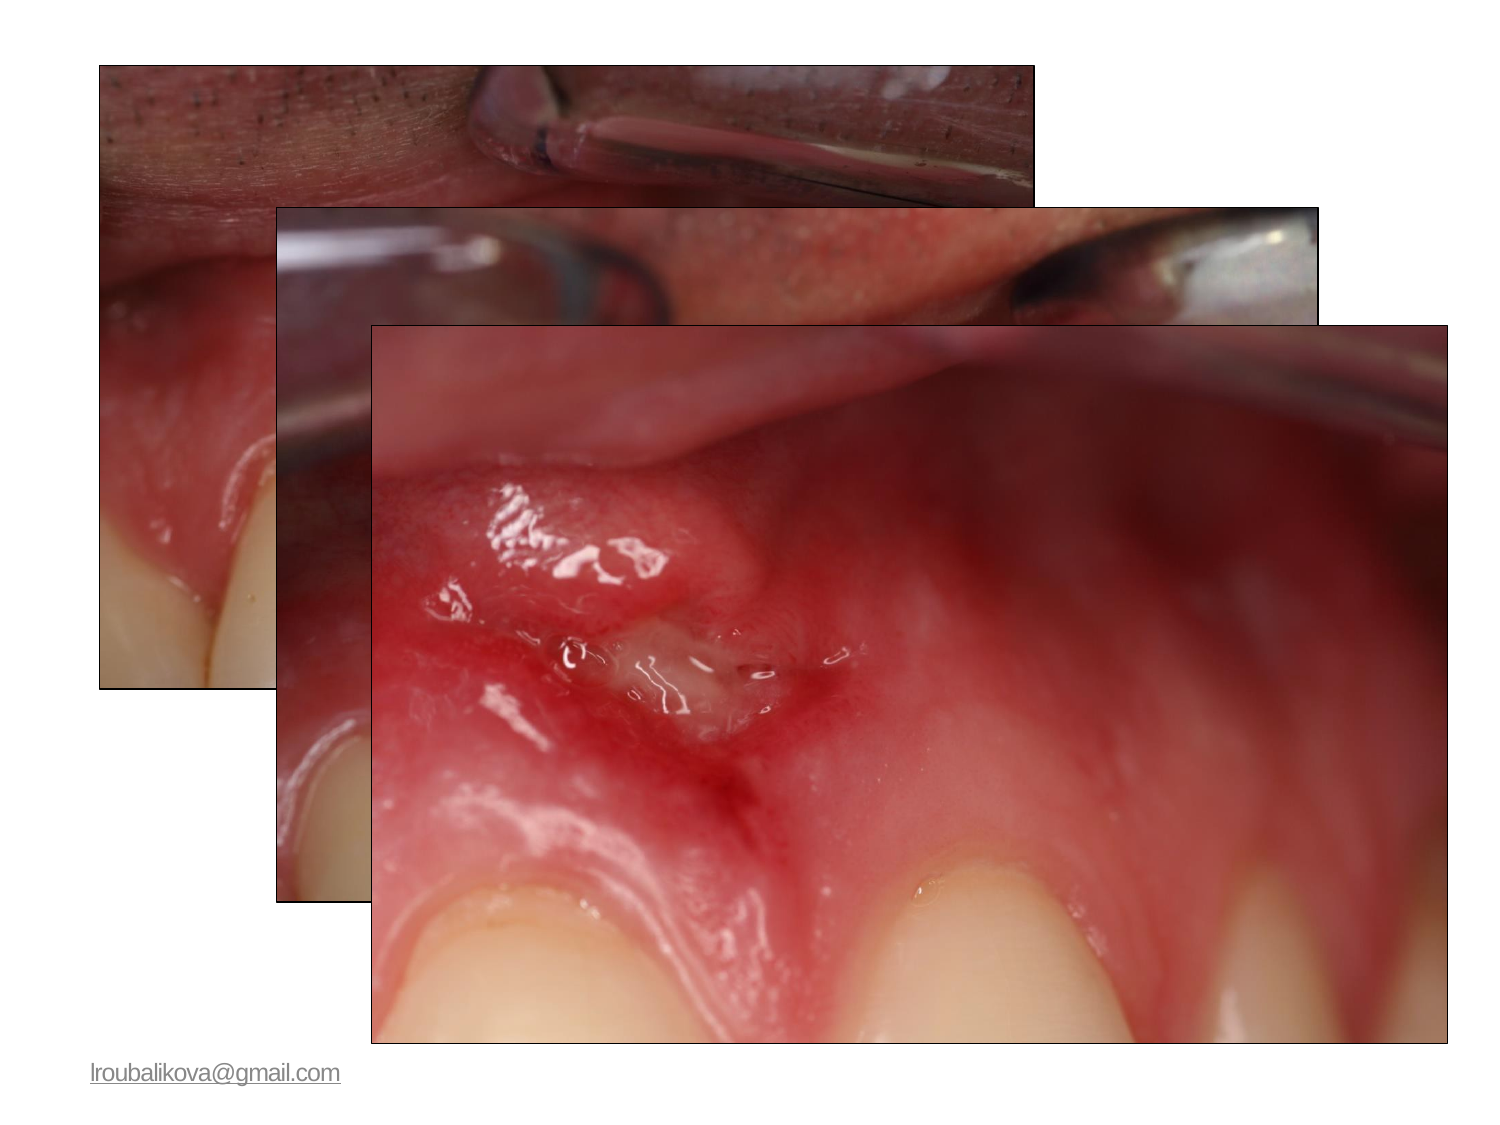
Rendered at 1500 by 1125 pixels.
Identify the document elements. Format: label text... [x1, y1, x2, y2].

text_box lroubalikova@gmail.com [87, 1054, 344, 1087]
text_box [98, 64, 1449, 1045]
